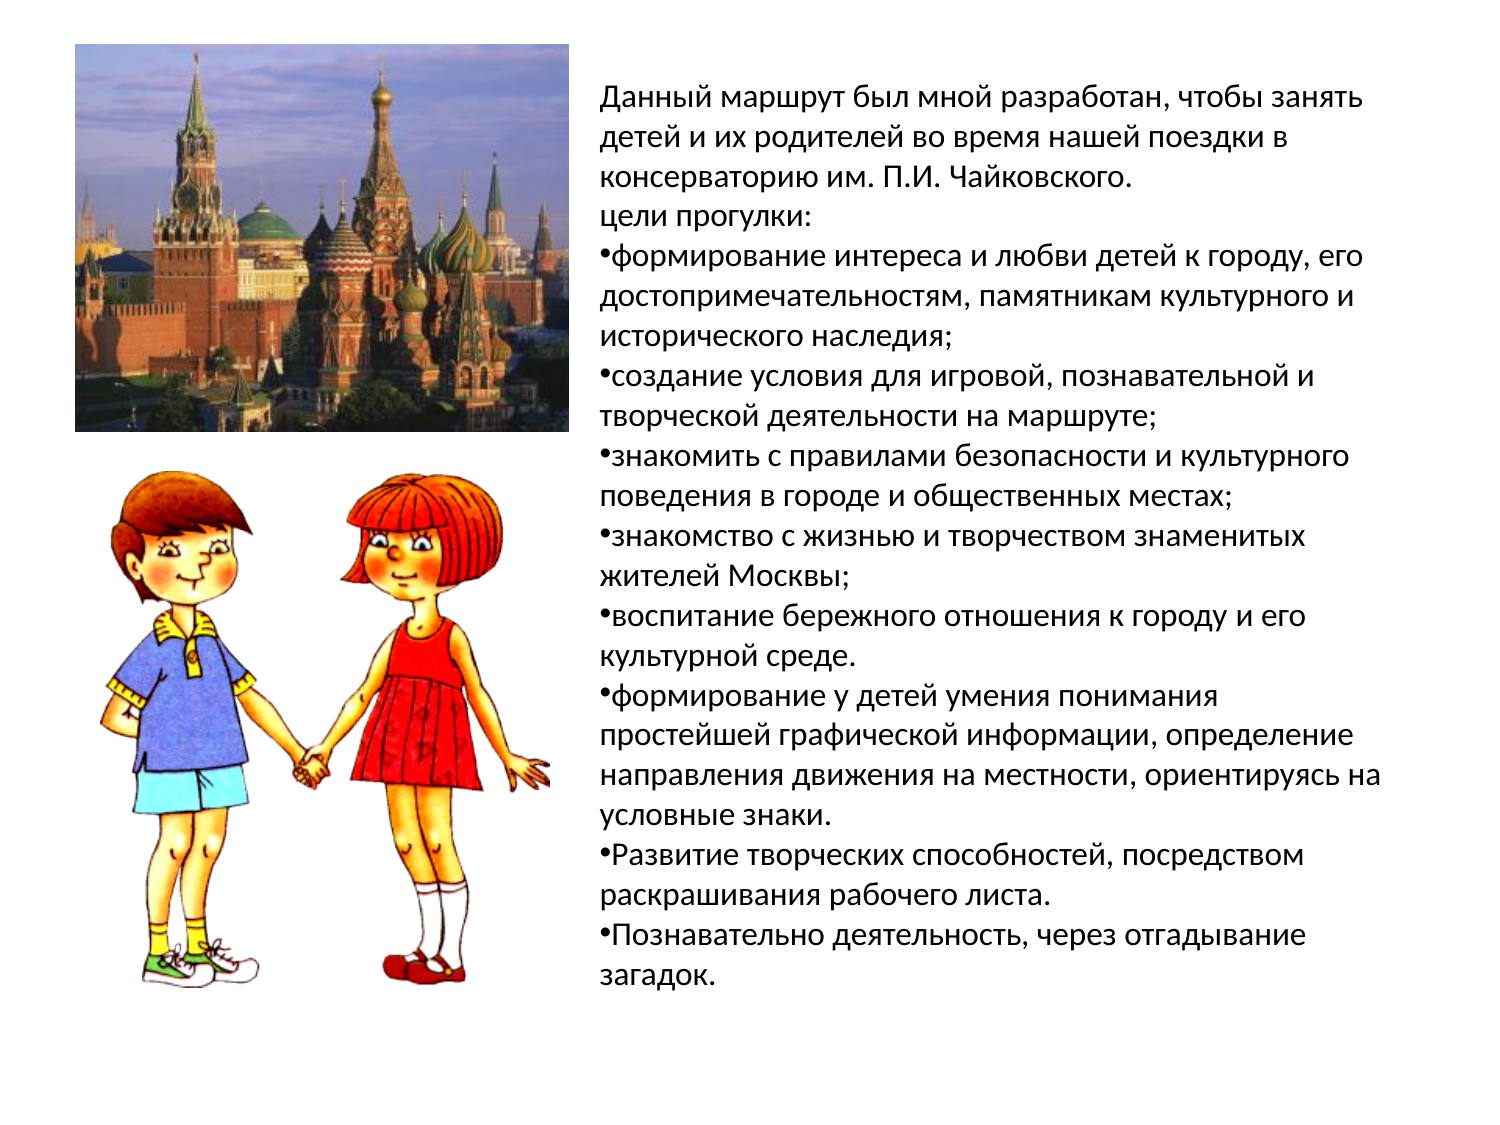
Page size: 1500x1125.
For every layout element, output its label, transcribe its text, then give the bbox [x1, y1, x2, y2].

list Данный маршрут был мной разработан, чтобы занять детей и их родителей во время нашей поездки в консерваторию им. П.И. Чайковского. цели прогулки: формирование интереса и любви детей к городу, его достопримечательностям, памятникам культурного и исторического наследия; создание условия для игровой, познавательной и творческой деятельности на маршруте; знакомить с правилами безопасности и культурного поведения в городе и общественных местах; знакомство с жизнью и творчеством знаменитых жителей Москвы; воспитание бережного отношения к городу и его культурной среде. формирование у детей умения понимания простейшей графической информации, определение направления движения на местности, ориентируясь на условные знаки. Развитие творческих способностей, посредством раскрашивания рабочего листа. Познавательно деятельность, через отгадывание загадок. [584, 66, 1404, 1000]
picture [100, 471, 550, 988]
picture [74, 44, 569, 432]
